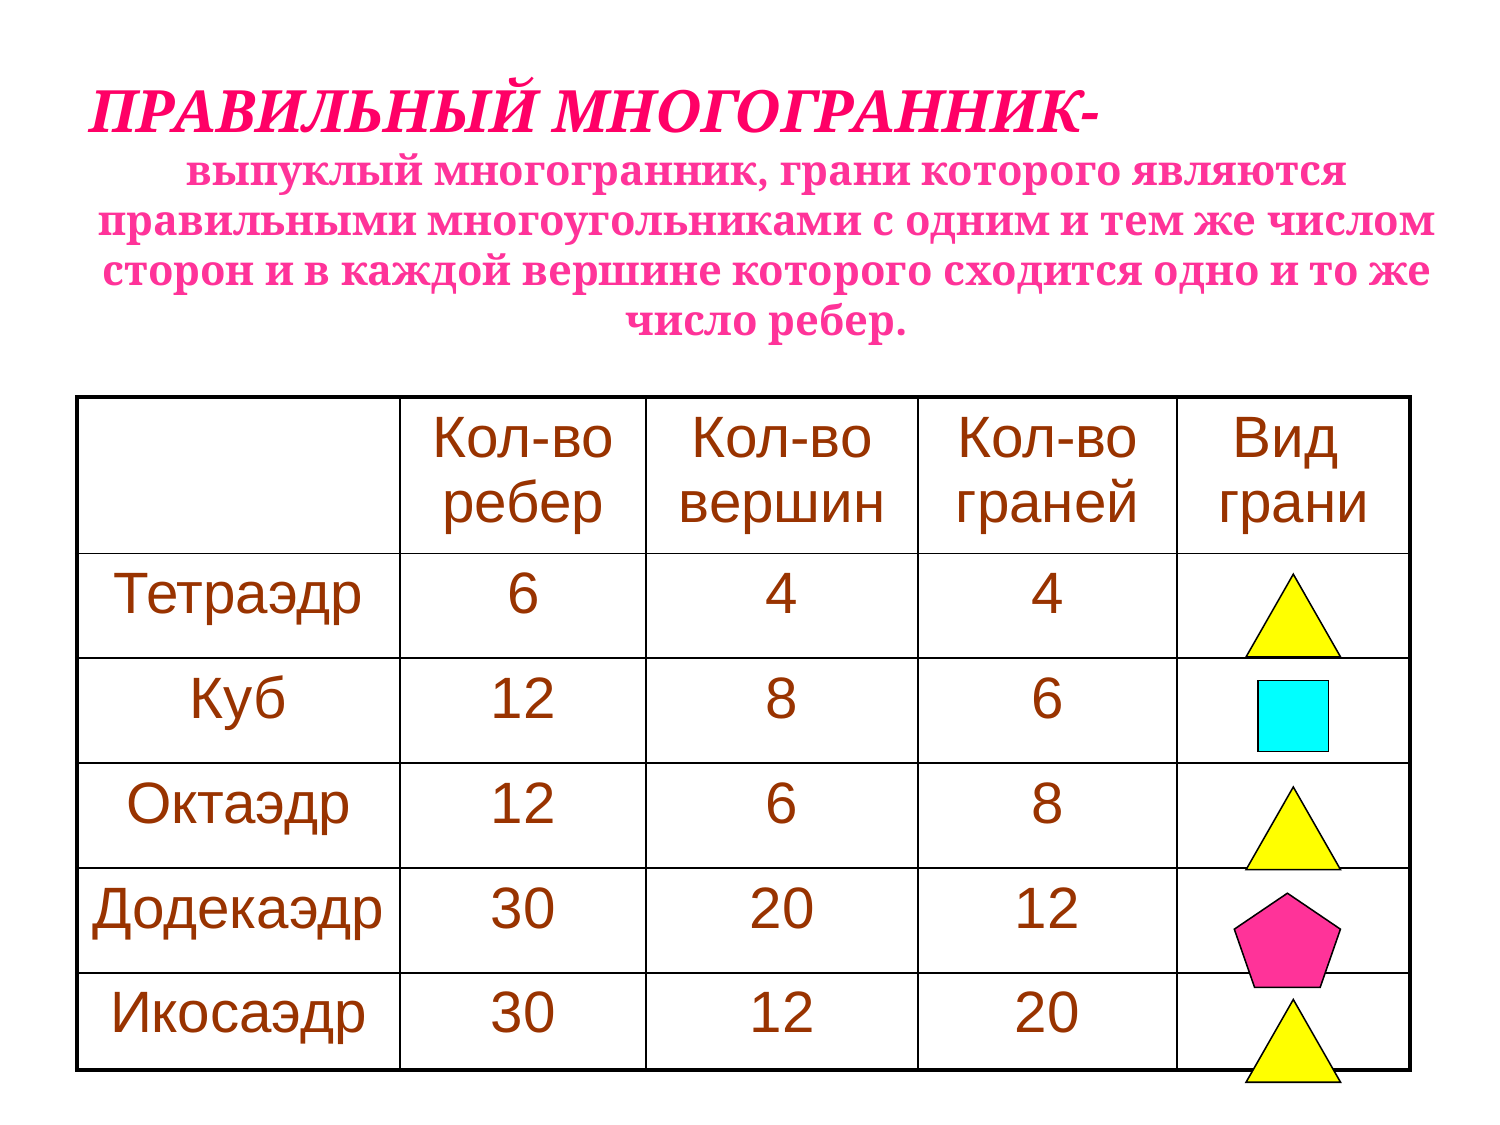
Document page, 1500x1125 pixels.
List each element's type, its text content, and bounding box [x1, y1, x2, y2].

table_header Кол-во вершин [647, 399, 917, 553]
table_cell [1178, 764, 1408, 867]
table_header [79, 399, 399, 553]
table_header Вид грани [1178, 399, 1408, 553]
table_cell 20 [919, 974, 1176, 1068]
table_cell [1178, 869, 1408, 972]
text_box [1246, 574, 1341, 657]
table_cell [1178, 974, 1408, 1068]
table_cell Куб [79, 659, 399, 762]
table_cell [1178, 554, 1408, 657]
text_box ПРАВИЛЬНЫЙ МНОГОГРАННИК- выпуклый многогранник, грани которого являются правильными многоугольниками с одним и тем же числом сторон и в каждой вершине которого сходится одно и то же число ребер. [74, 45, 1459, 374]
table_cell 8 [919, 764, 1176, 867]
table_cell 30 [401, 974, 645, 1068]
table_cell 12 [401, 764, 645, 867]
table_cell 6 [647, 764, 917, 867]
table_cell Додекаэдр [79, 869, 399, 972]
table_header Кол-во ребер [401, 399, 645, 553]
table_cell [1178, 659, 1408, 762]
text_box [1234, 893, 1341, 988]
table_header Кол-во граней [919, 399, 1176, 553]
table_cell 4 [647, 554, 917, 657]
table_cell Тетраэдр [79, 554, 399, 657]
table_cell 20 [647, 869, 917, 972]
table_cell 12 [401, 659, 645, 762]
text_box [1246, 999, 1341, 1083]
table_cell 6 [919, 659, 1176, 762]
table_cell 6 [401, 554, 645, 657]
table_cell 12 [647, 974, 917, 1068]
table_cell 12 [919, 869, 1176, 972]
table_cell 8 [647, 659, 917, 762]
table_cell Икосаэдр [79, 974, 399, 1068]
table_cell 30 [401, 869, 645, 972]
table_cell 4 [919, 554, 1176, 657]
text_box [1257, 680, 1329, 752]
table_cell Октаэдр [79, 764, 399, 867]
text_box [1246, 786, 1341, 870]
